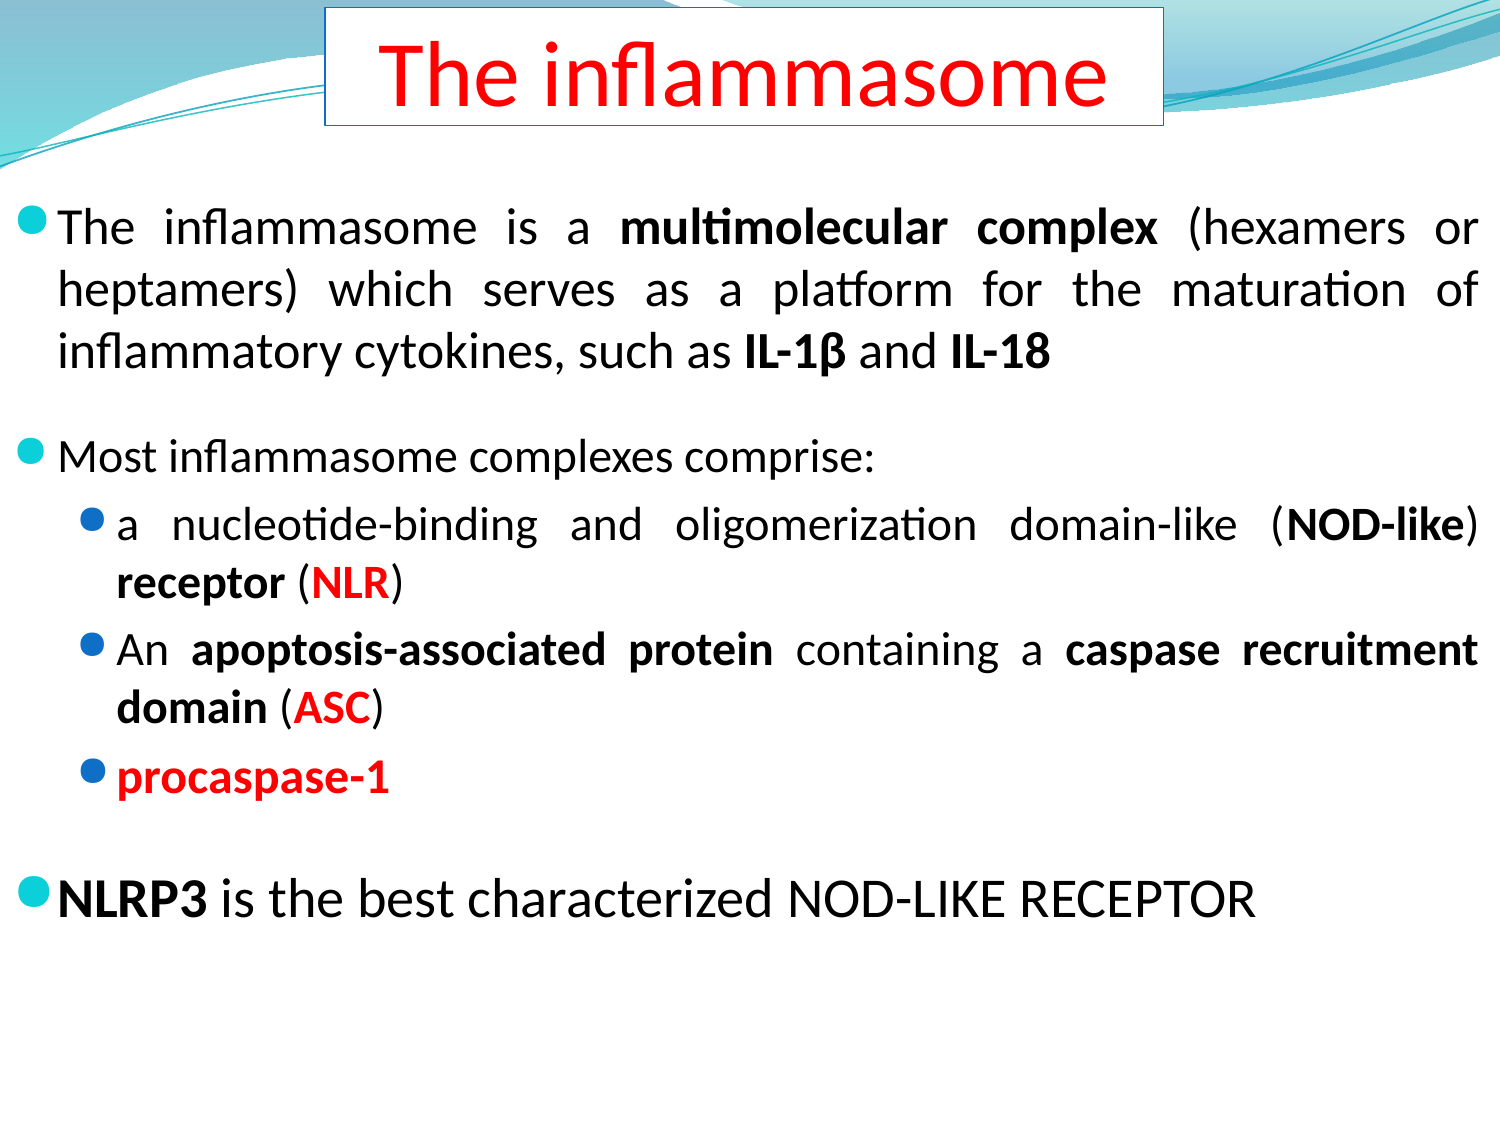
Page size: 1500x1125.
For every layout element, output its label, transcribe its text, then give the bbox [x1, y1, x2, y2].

list The inflammasome is a multimolecular complex (hexamers or heptamers) which serves as a platform for the maturation of inflammatory cytokines, such as IL-1β and IL-18 Most inflammasome complexes comprise: a nucleotide-binding and oligomerization domain-like (NOD-like) receptor (NLR) An apoptosis-associated protein containing a caspase recruitment domain (ASC) procaspase-1 NLRP3 is the best characterized NOD-LIKE RECEPTOR [4, 183, 1488, 989]
title The inflammasome [324, 6, 1164, 126]
